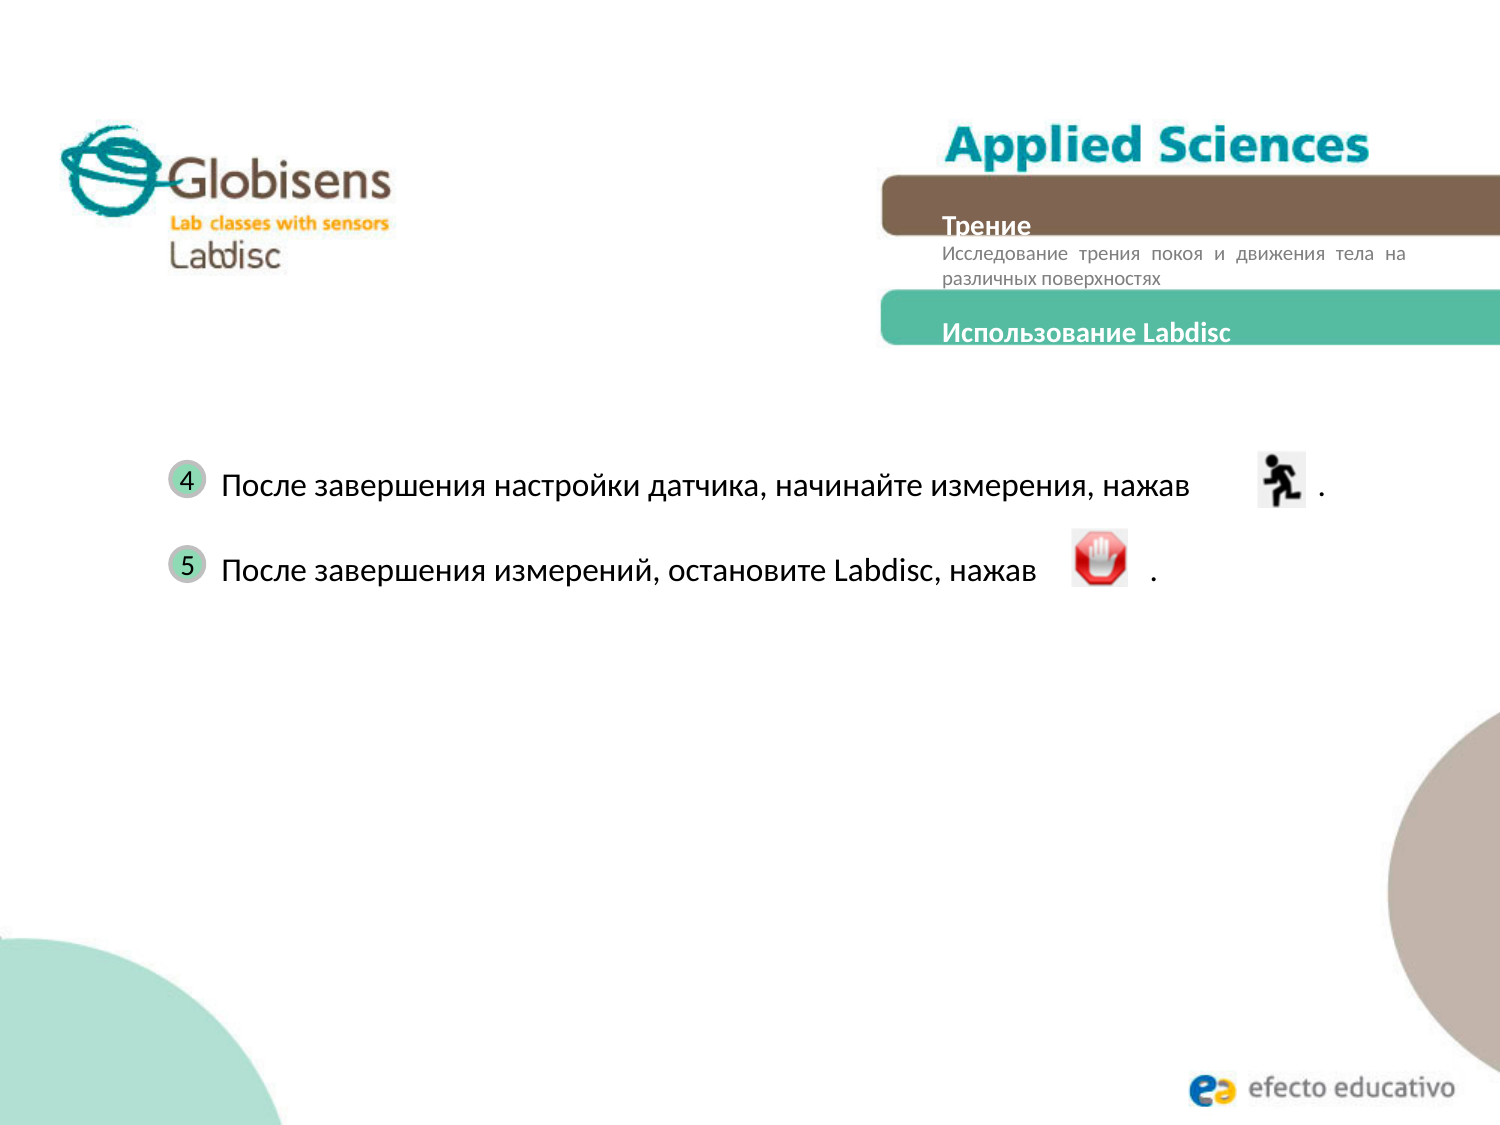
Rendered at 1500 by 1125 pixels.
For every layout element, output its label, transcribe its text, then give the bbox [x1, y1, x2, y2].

text_box Использование Labdisc [927, 305, 1483, 374]
picture [0, 0, 1500, 1125]
text_box 4 [164, 453, 210, 504]
text_box 5 [165, 538, 211, 589]
text_box После завершения настройки датчика, начинайте измерения, нажав . После завершения измерений, остановите Labdisc, нажав . [206, 456, 1436, 596]
text_box Трение [927, 192, 1152, 227]
text_box Исследование трения покоя и движения тела на различных поверхностях [927, 232, 1422, 298]
